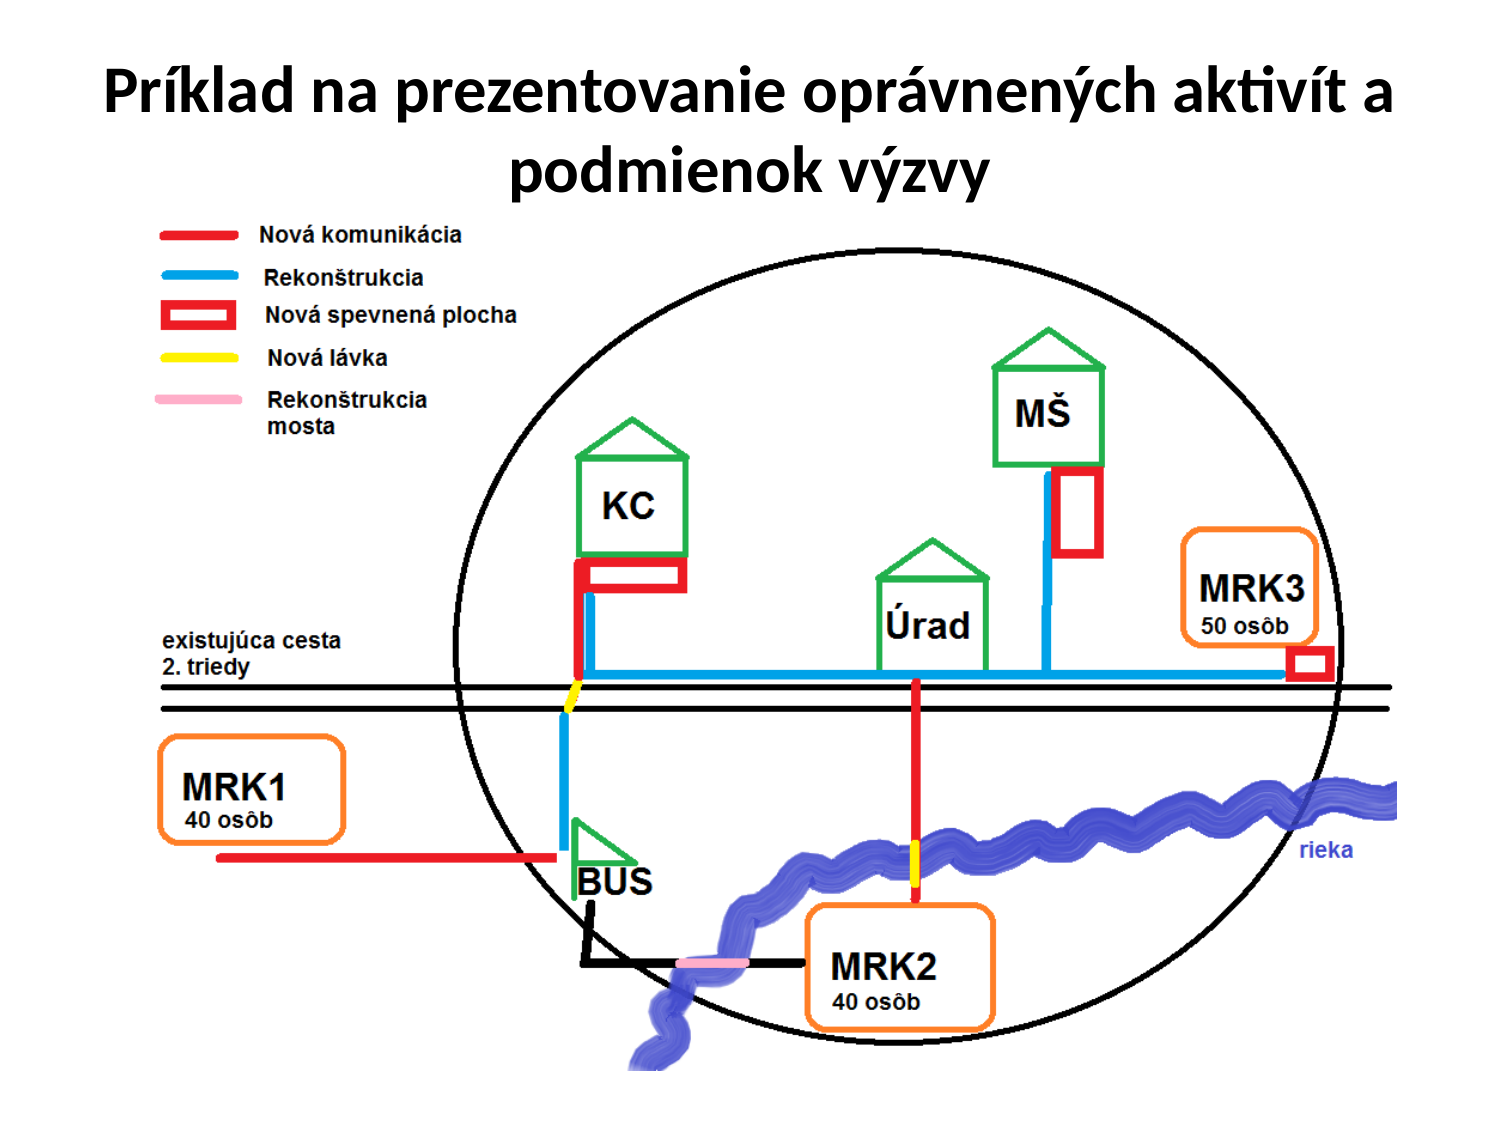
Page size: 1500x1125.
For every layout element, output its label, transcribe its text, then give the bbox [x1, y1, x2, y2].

title Príklad na prezentovanie oprávnených aktivít a podmienok výzvy [74, 54, 1426, 197]
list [119, 207, 1398, 1071]
